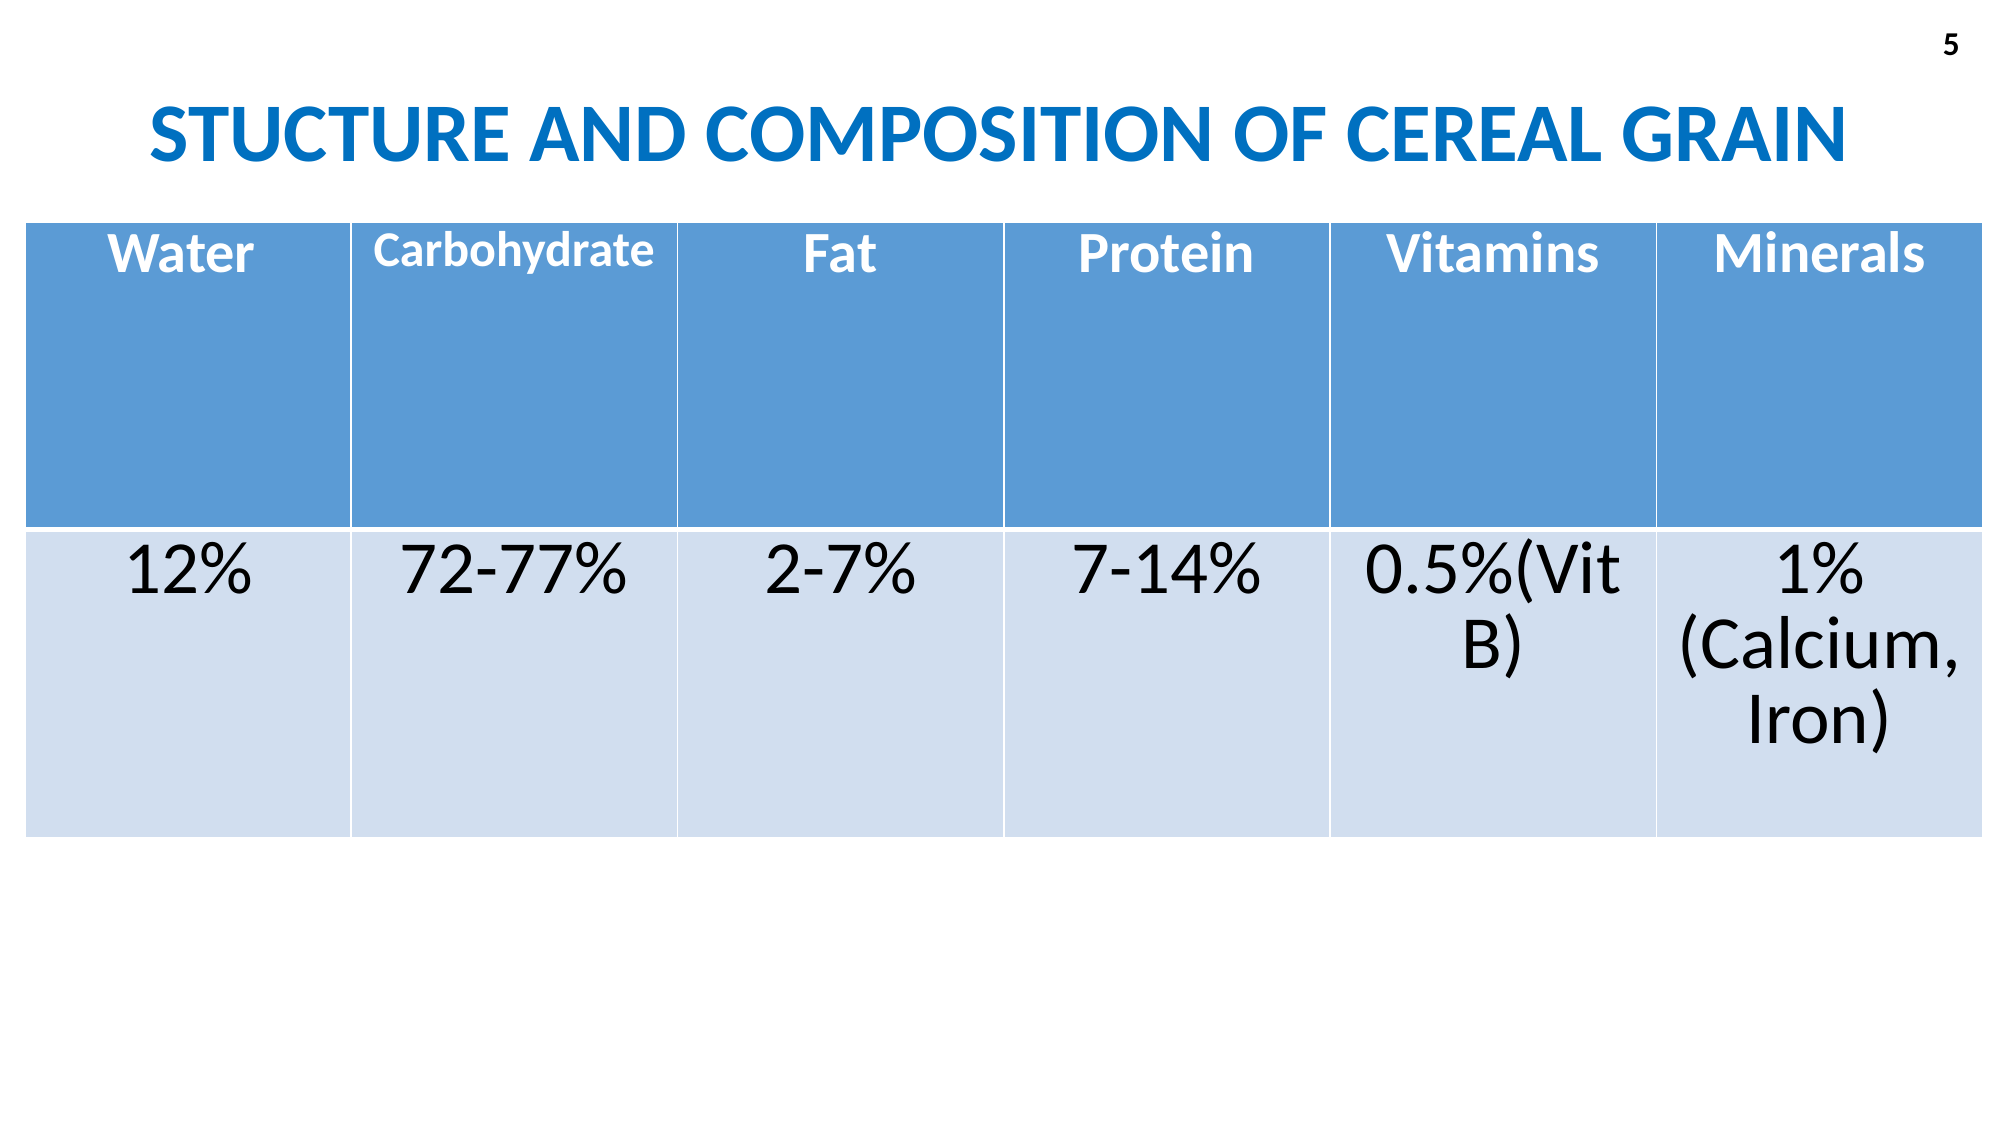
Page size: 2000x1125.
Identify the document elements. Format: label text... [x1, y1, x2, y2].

table_cell 72-77% [352, 532, 677, 837]
table_cell 0.5%(Vit B) [1331, 532, 1656, 837]
table_cell 12% [26, 532, 350, 837]
table_cell 7-14% [1005, 532, 1329, 837]
slide_number 5 [1524, 12, 1975, 73]
table_cell 2-7% [678, 532, 1003, 837]
table_header Water [26, 223, 350, 527]
table_header Carbohydrate [352, 223, 677, 527]
table_header Minerals [1657, 223, 1982, 527]
table_header Vitamins [1331, 223, 1656, 527]
table_header Protein [1005, 223, 1329, 527]
title STUCTURE AND COMPOSITION OF CEREAL GRAIN [0, 51, 2000, 218]
table_header Fat [678, 223, 1003, 527]
table_cell 1% (Calcium,Iron) [1657, 532, 1982, 837]
